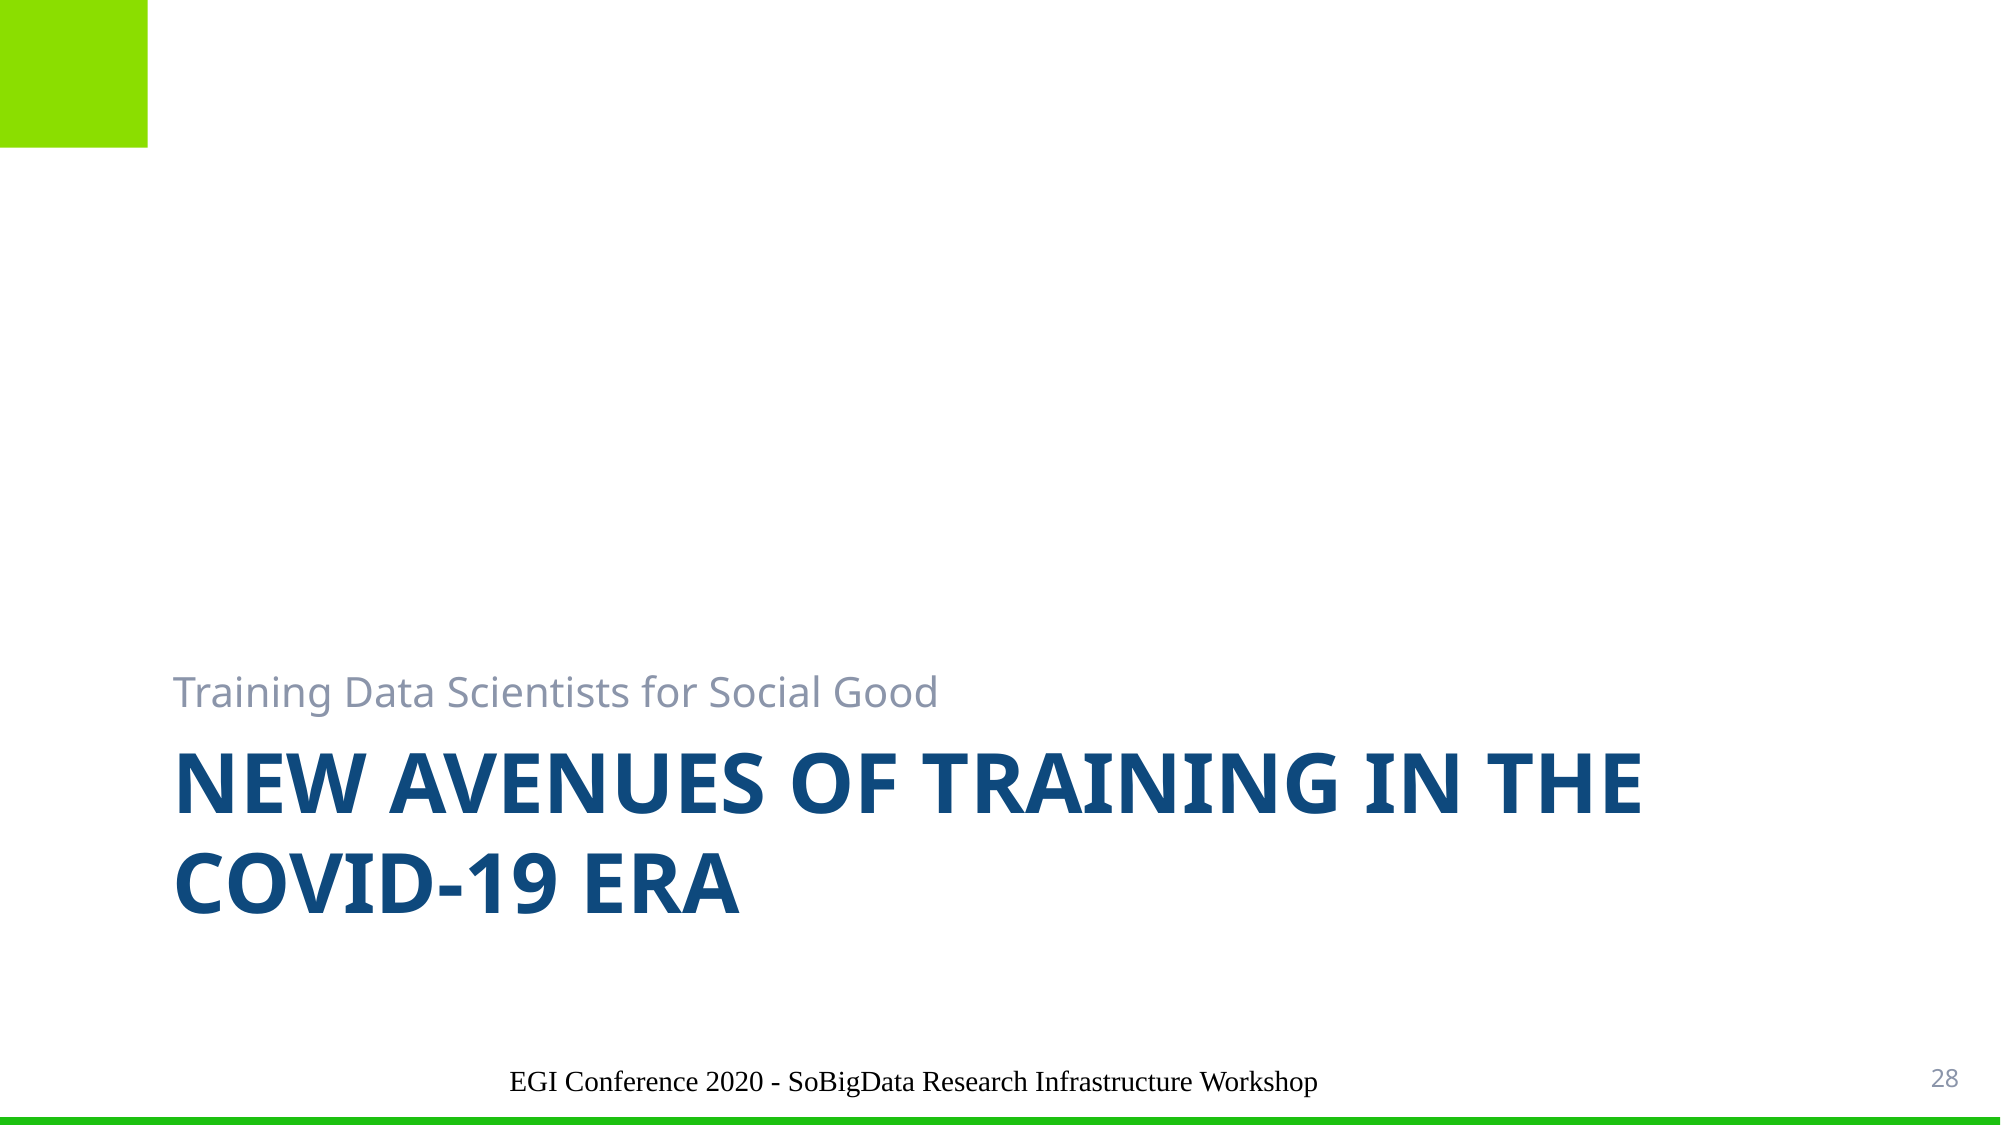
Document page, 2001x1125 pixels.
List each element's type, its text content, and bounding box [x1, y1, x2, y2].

title New Avenues of training in the Covid-19 era [157, 723, 1858, 947]
footer EGI Conference 2020 - SoBigData Research Infrastructure Workshop [33, 1049, 1794, 1110]
list Training Data Scientists for Social Good [157, 476, 1858, 723]
slide_number 28 [1825, 1050, 1975, 1110]
